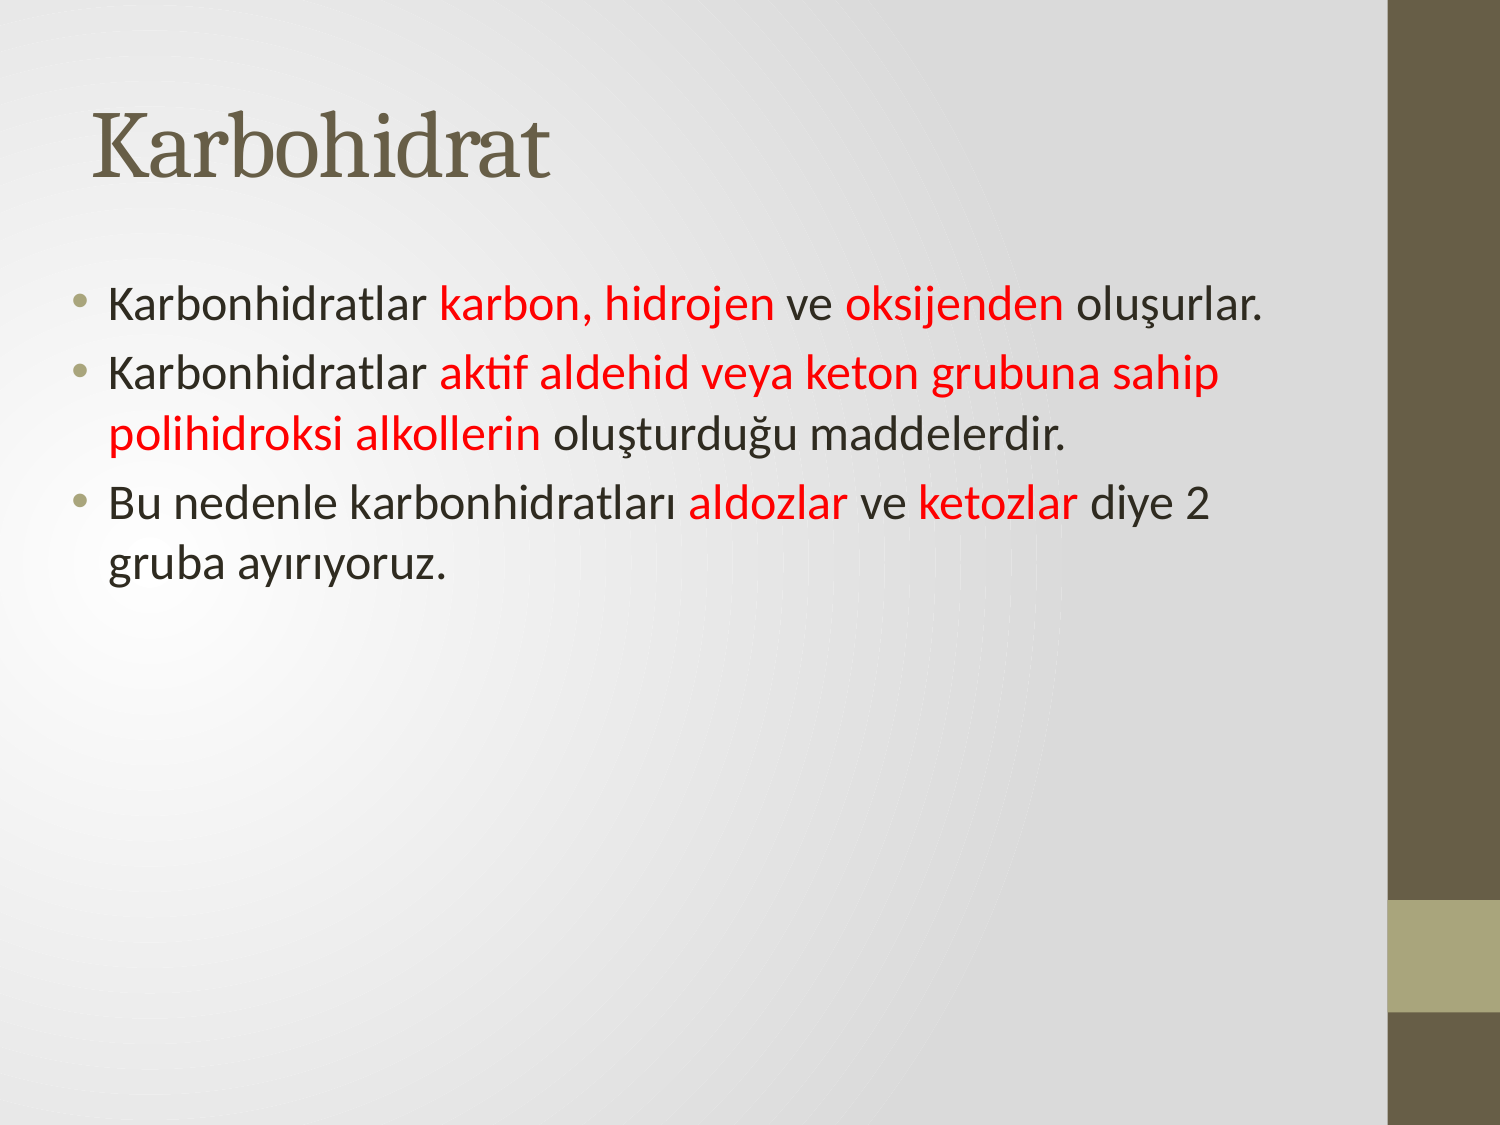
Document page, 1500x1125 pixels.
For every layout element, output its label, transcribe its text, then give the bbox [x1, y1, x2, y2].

list Karbonhidratlar karbon, hidrojen ve oksijenden oluşurlar. Karbonhidratlar aktif aldehid veya keton grubuna sahip polihidroksi alkollerin oluşturduğu maddelerdir. Bu nedenle karbonhidratları aldozlar ve ketozlar diye 2 gruba ayırıyoruz. [37, 262, 1325, 1050]
title Karbohidrat [75, 45, 1325, 233]
